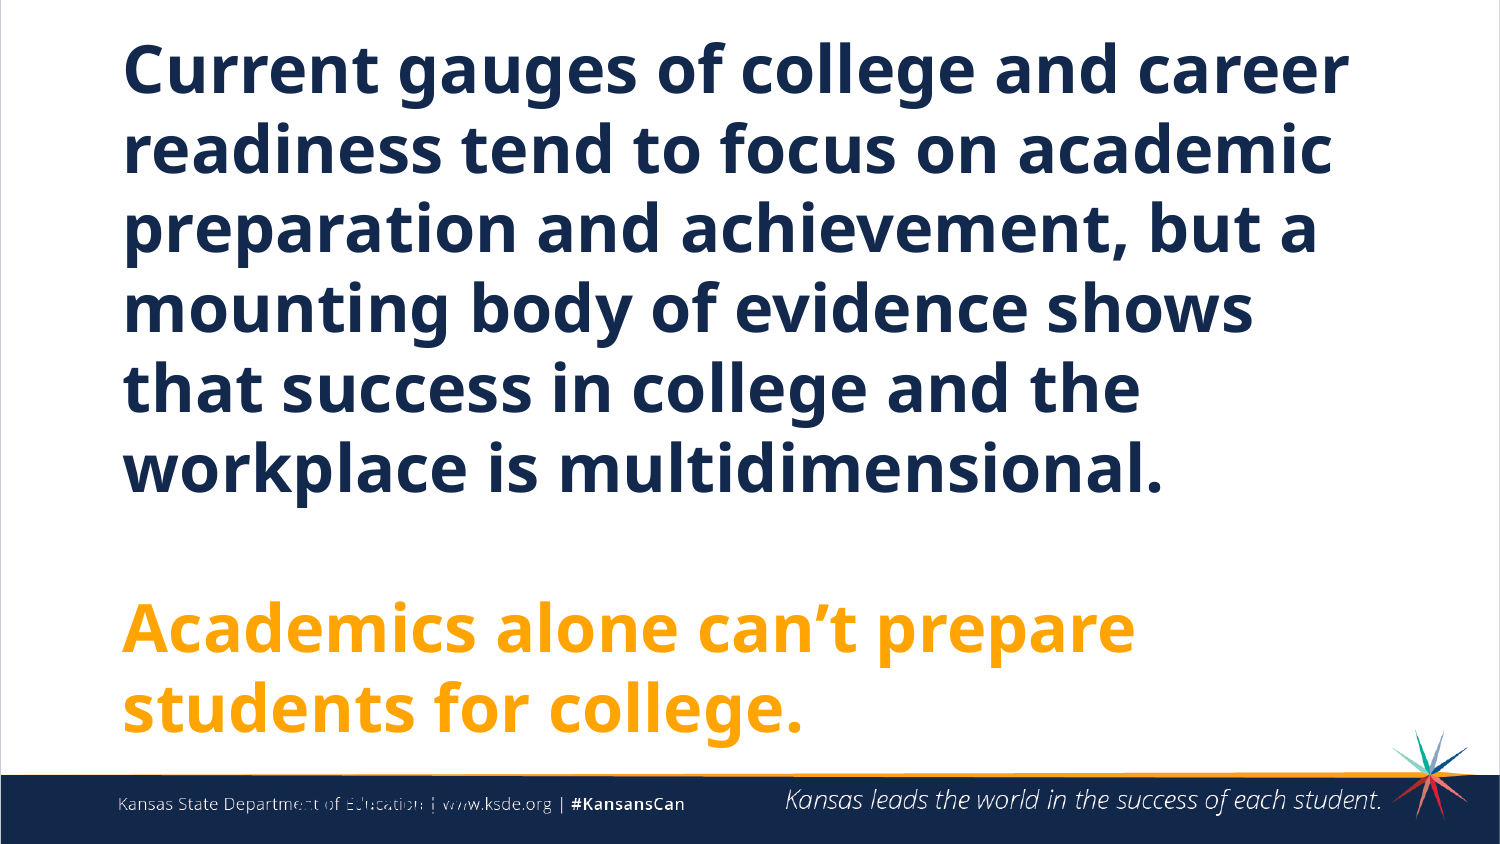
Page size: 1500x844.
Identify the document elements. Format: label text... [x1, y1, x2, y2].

picture [0, 0, 1500, 844]
text_box Current gauges of college and career readiness tend to focus on academic preparation and achievement, but a mounting body of evidence shows that success in college and the workplace is multidimensional. Academics alone can’t prepare students for college. ACT The X Factor [108, 19, 1387, 834]
